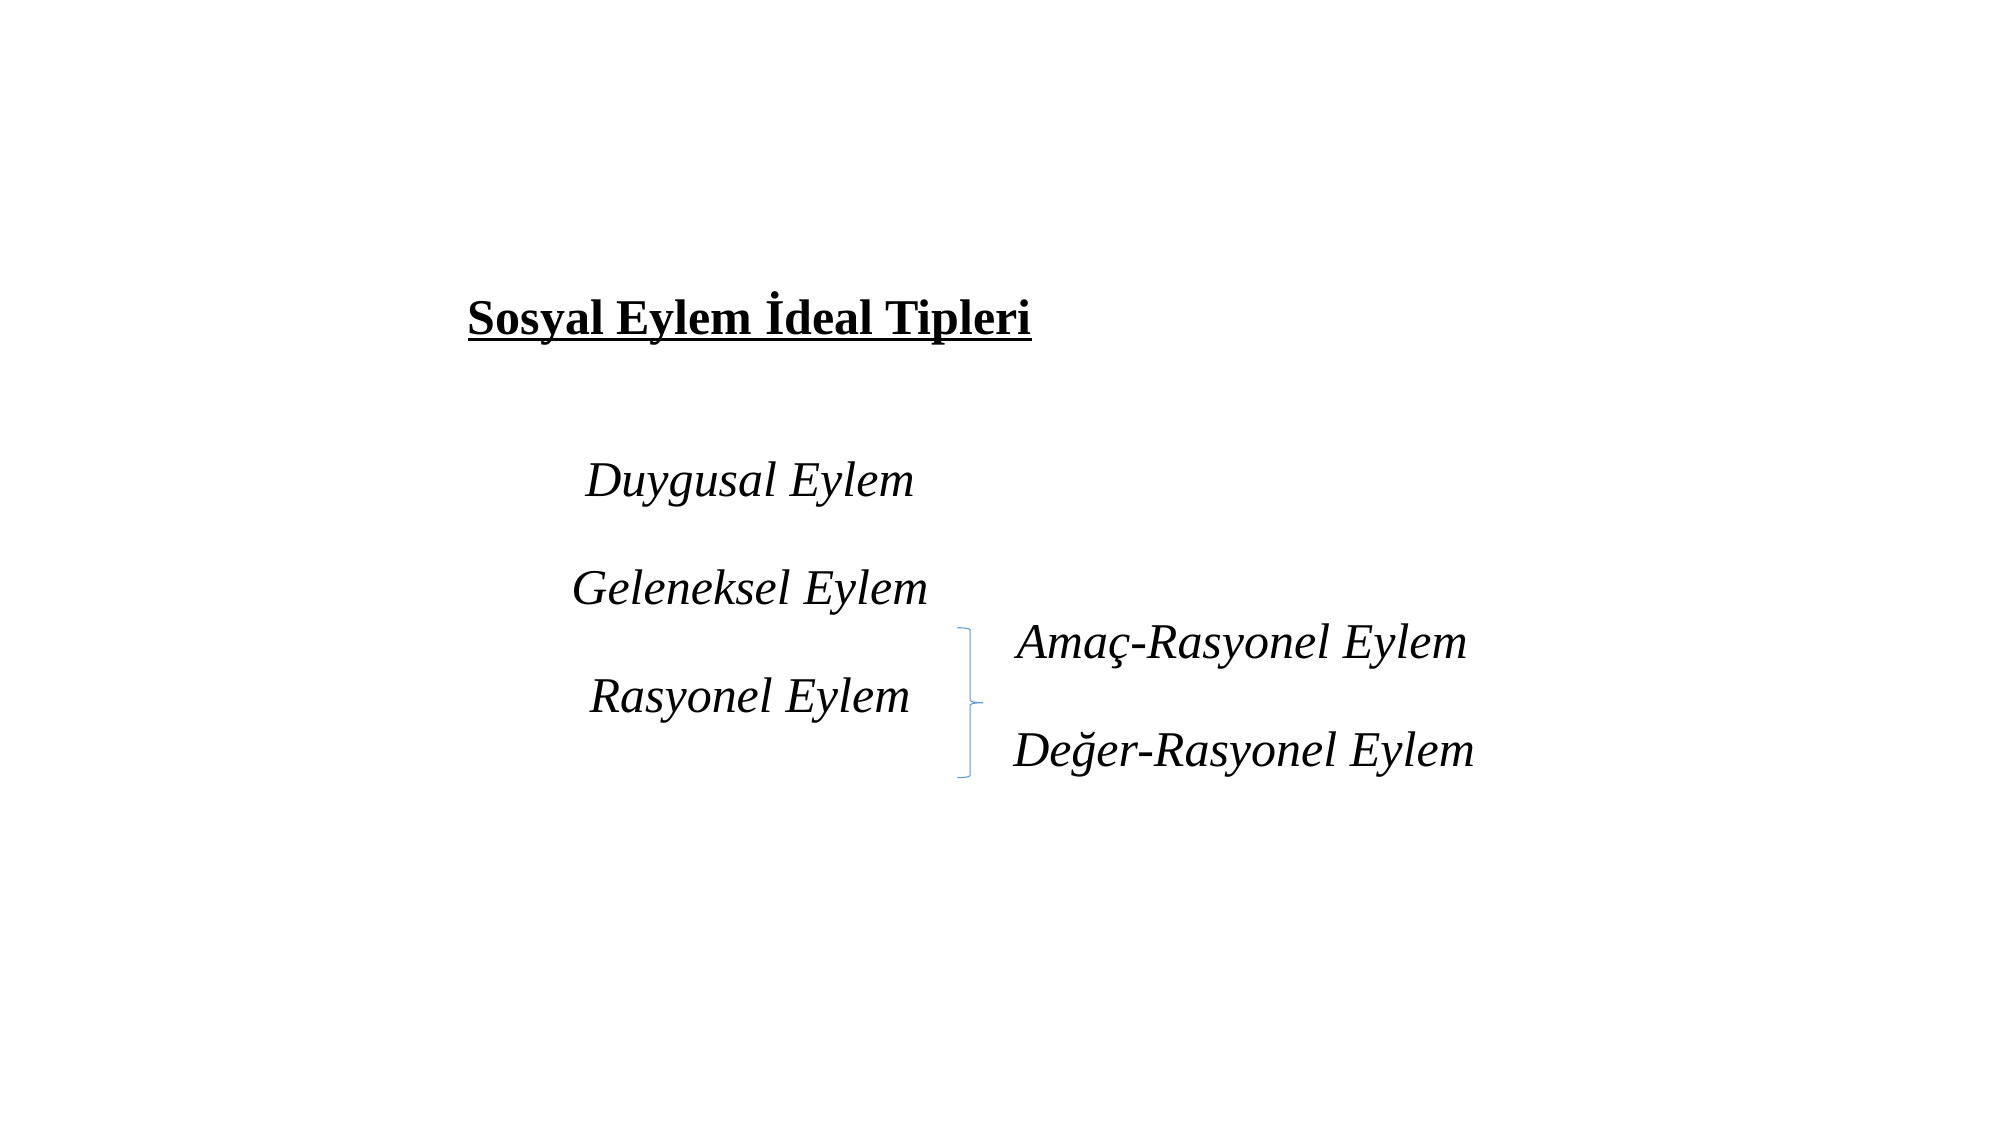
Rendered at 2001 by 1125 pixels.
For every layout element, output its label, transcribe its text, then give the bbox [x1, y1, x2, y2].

title Sosyal Eylem İdeal Tipleri Duygusal Eylem Geleneksel Eylem Amaç-Rasyonel Eylem Rasyonel Eylem Değer-Rasyonel Eylem [0, 239, 1500, 785]
text_box [957, 627, 983, 779]
